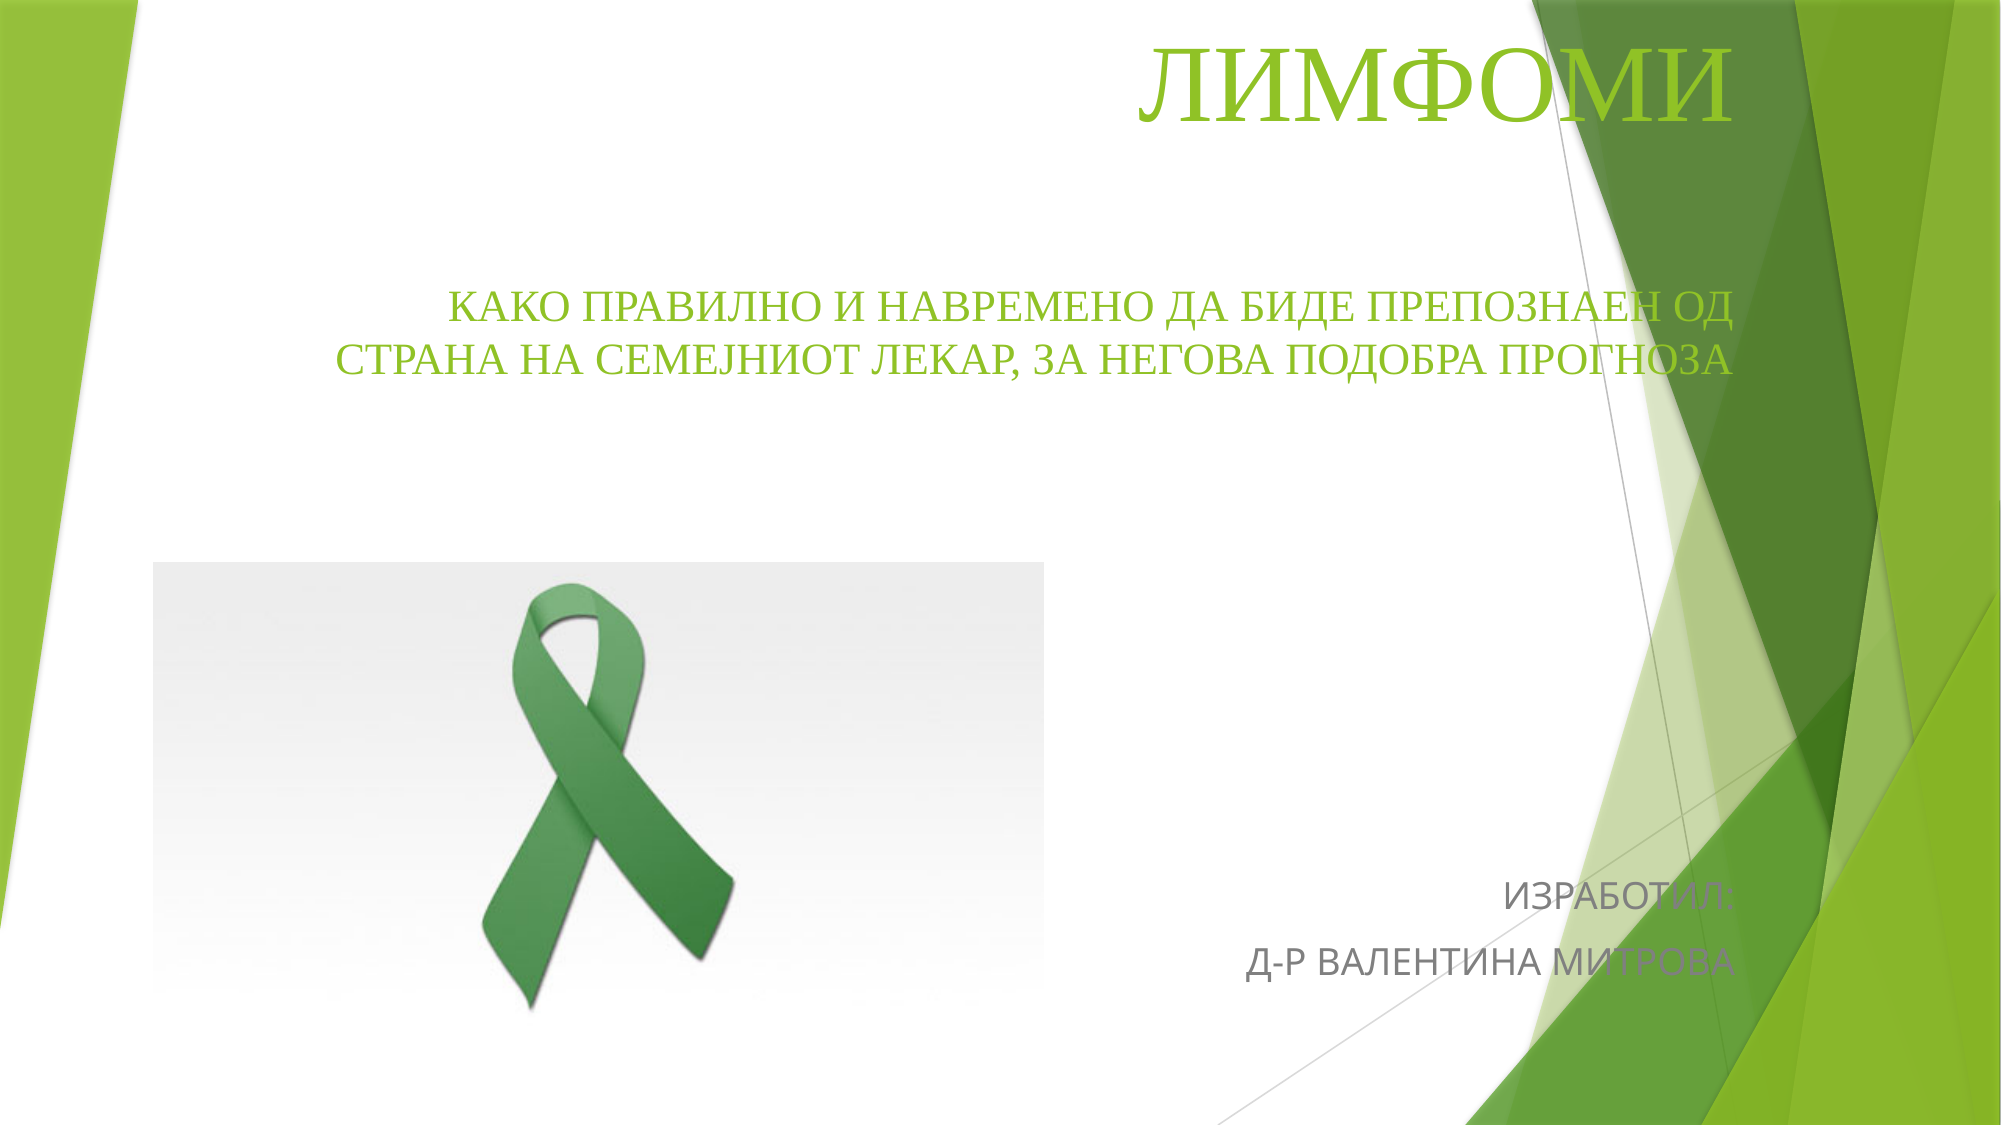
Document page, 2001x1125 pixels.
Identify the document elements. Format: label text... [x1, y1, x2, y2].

title ЛИМФОМИ КАКО ПРАВИЛНО И НАВРЕМЕНО ДА БИДЕ ПРЕПОЗНАЕН ОД СТРАНА НА СЕМЕЈНИОТ ЛЕКАР, ЗА НЕГОВА ПОДОБРА ПРОГНОЗА [249, 0, 1750, 524]
subtitle ИЗРАБОТИЛ: Д-Р ВАЛЕНТИНА МИТРОВА [32, 601, 1750, 1060]
picture [152, 561, 1045, 1032]
